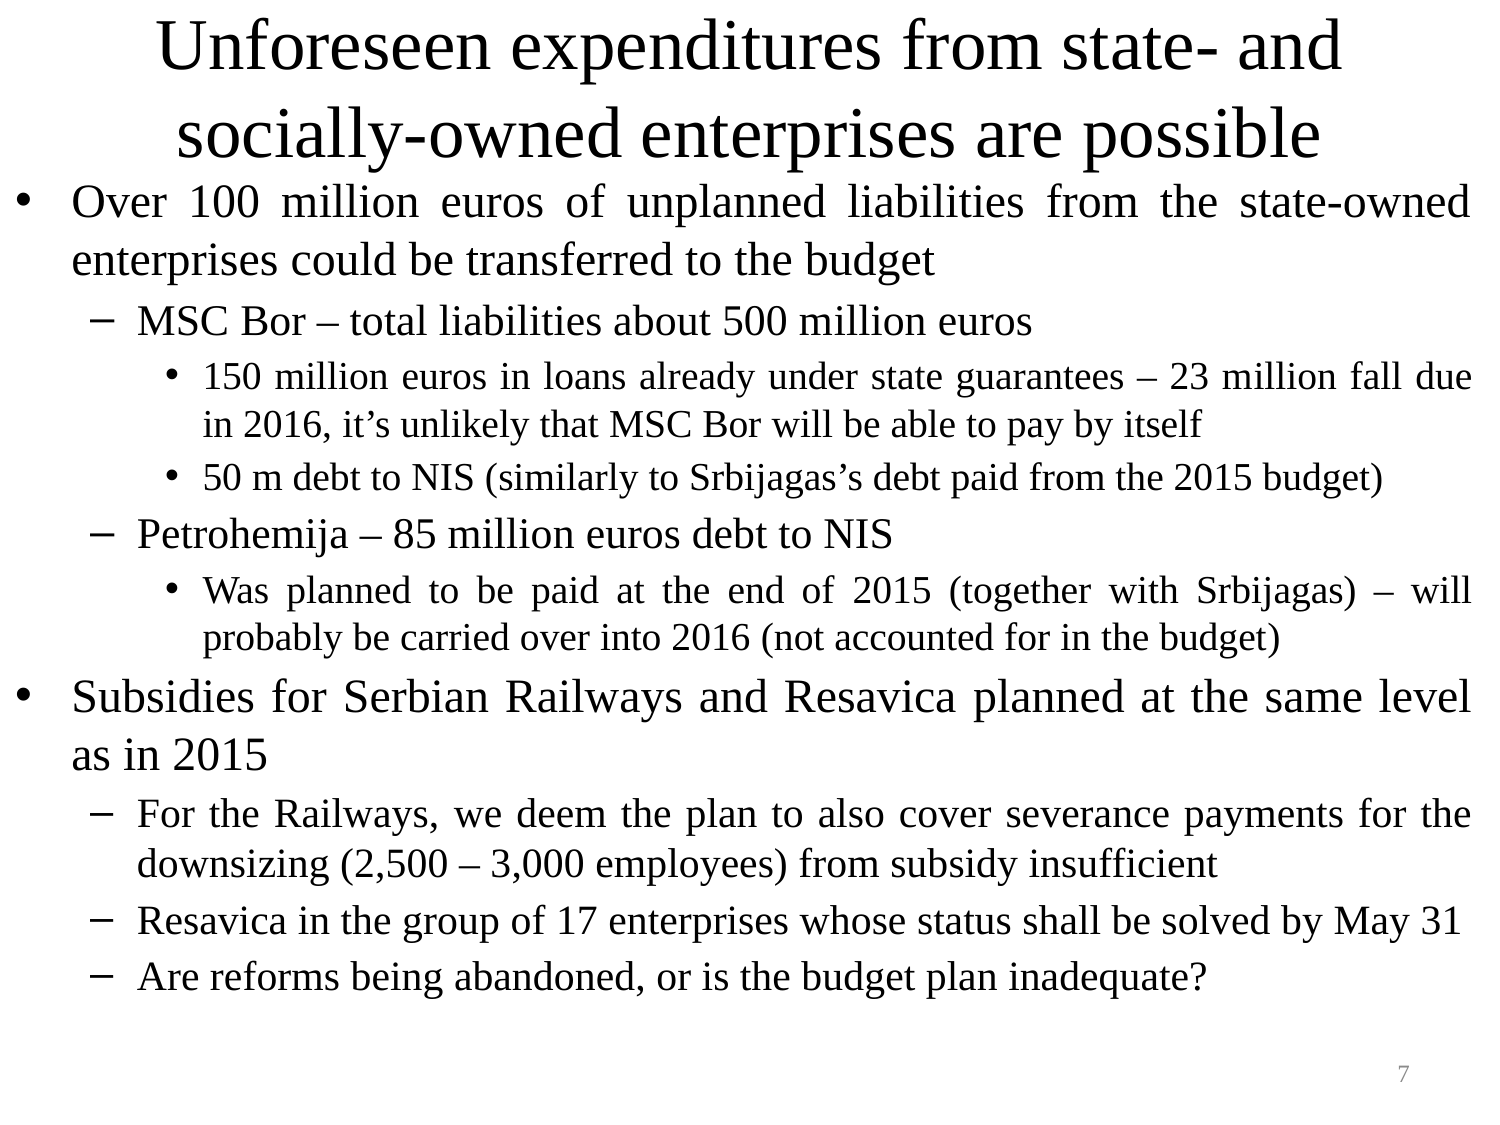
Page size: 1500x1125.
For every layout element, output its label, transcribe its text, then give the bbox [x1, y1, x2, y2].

slide_number 7 [1074, 1042, 1425, 1103]
title Unforeseen expenditures from state- and socially-owned enterprises are possible [17, 30, 1483, 138]
list Over 100 million euros of unplanned liabilities from the state-owned enterprises could be transferred to the budget MSC Bor – total liabilities about 500 million euros 150 million euros in loans already under state guarantees – 23 million fall due in 2016, it’s unlikely that MSC Bor will be able to pay by itself 50 m debt to NIS (similarly to Srbijagas’s debt paid from the 2015 budget) Petrohemija – 85 million euros debt to NIS Was planned to be paid at the end of 2015 (together with Srbijagas) – will probably be carried over into 2016 (not accounted for in the budget) Subsidies for Serbian Railways and Resavica planned at the same level as in 2015 For the Railways, we deem the plan to also cover severance payments for the downsizing (2,500 – 3,000 employees) from subsidy insufficient Resavica in the group of 17 enterprises whose status shall be solved by May 31 Are reforms being abandoned, or is the budget plan inadequate? [0, 162, 1488, 1061]
